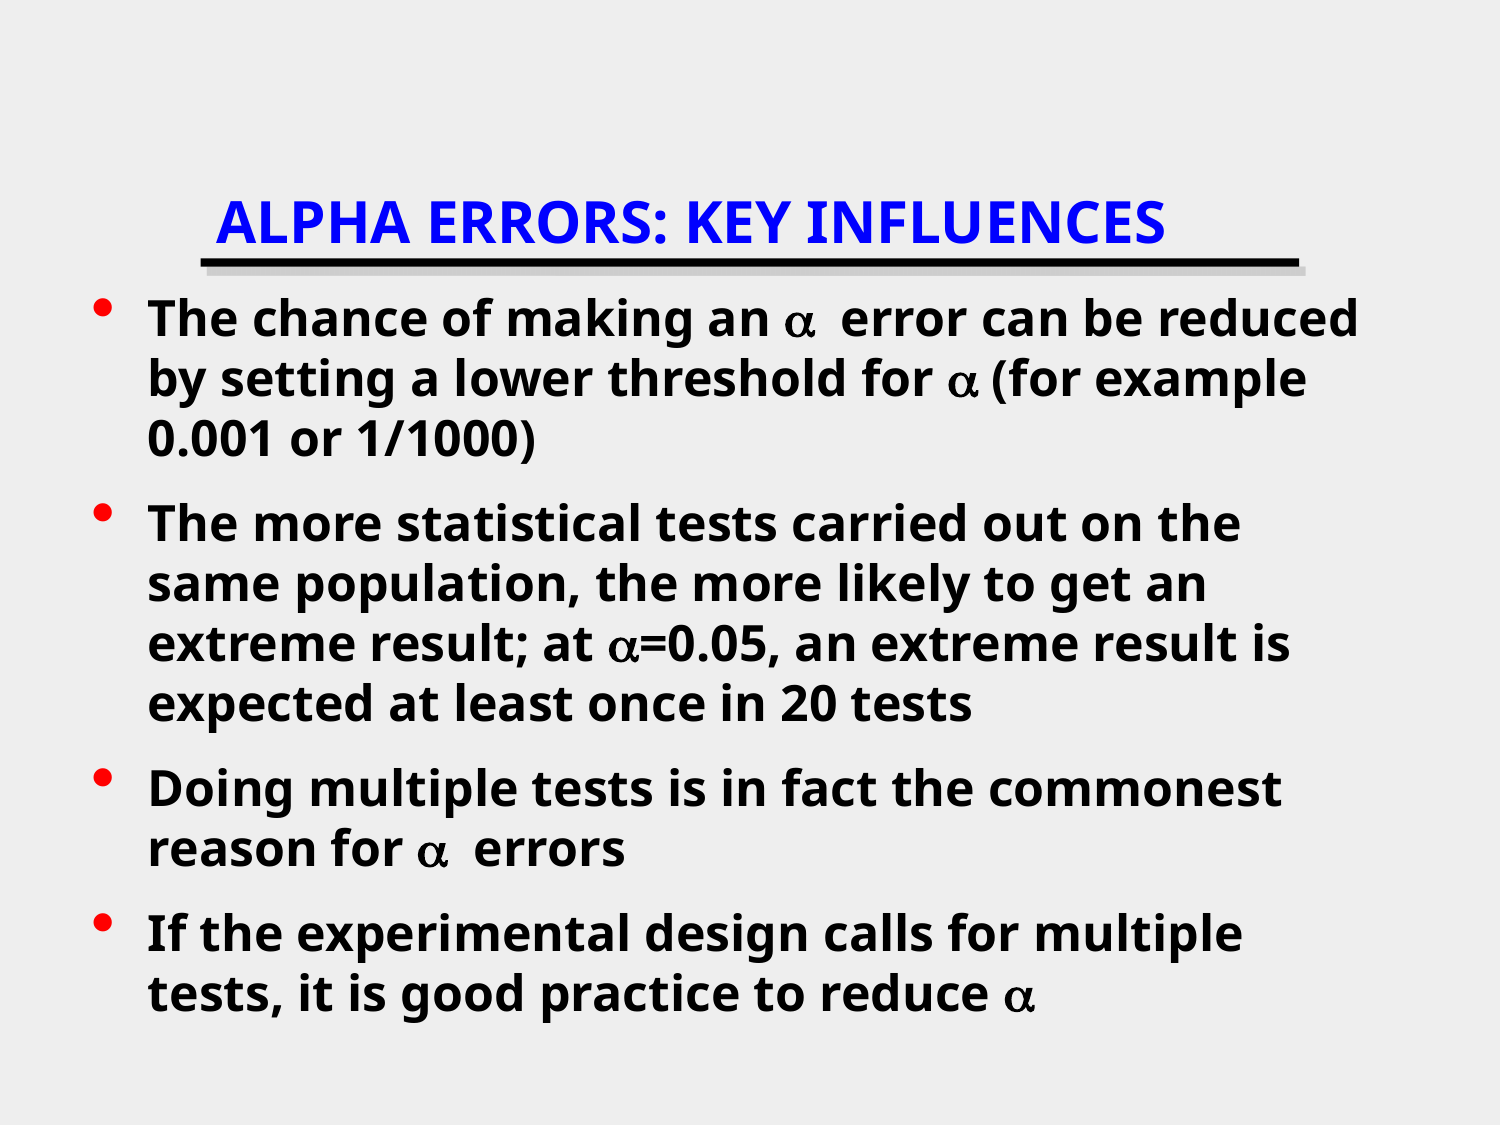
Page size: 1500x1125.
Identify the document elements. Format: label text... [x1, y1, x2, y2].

list The chance of making an a error can be reduced by setting a lower threshold for a (for example 0.001 or 1/1000) The more statistical tests carried out on the same population, the more likely to get an extreme result; at a=0.05, an extreme result is expected at least once in 20 tests Doing multiple tests is in fact the commonest reason for a errors If the experimental design calls for multiple tests, it is good practice to reduce a [76, 278, 1400, 929]
title ALPHA ERRORS: KEY INFLUENCES [201, 162, 1299, 263]
